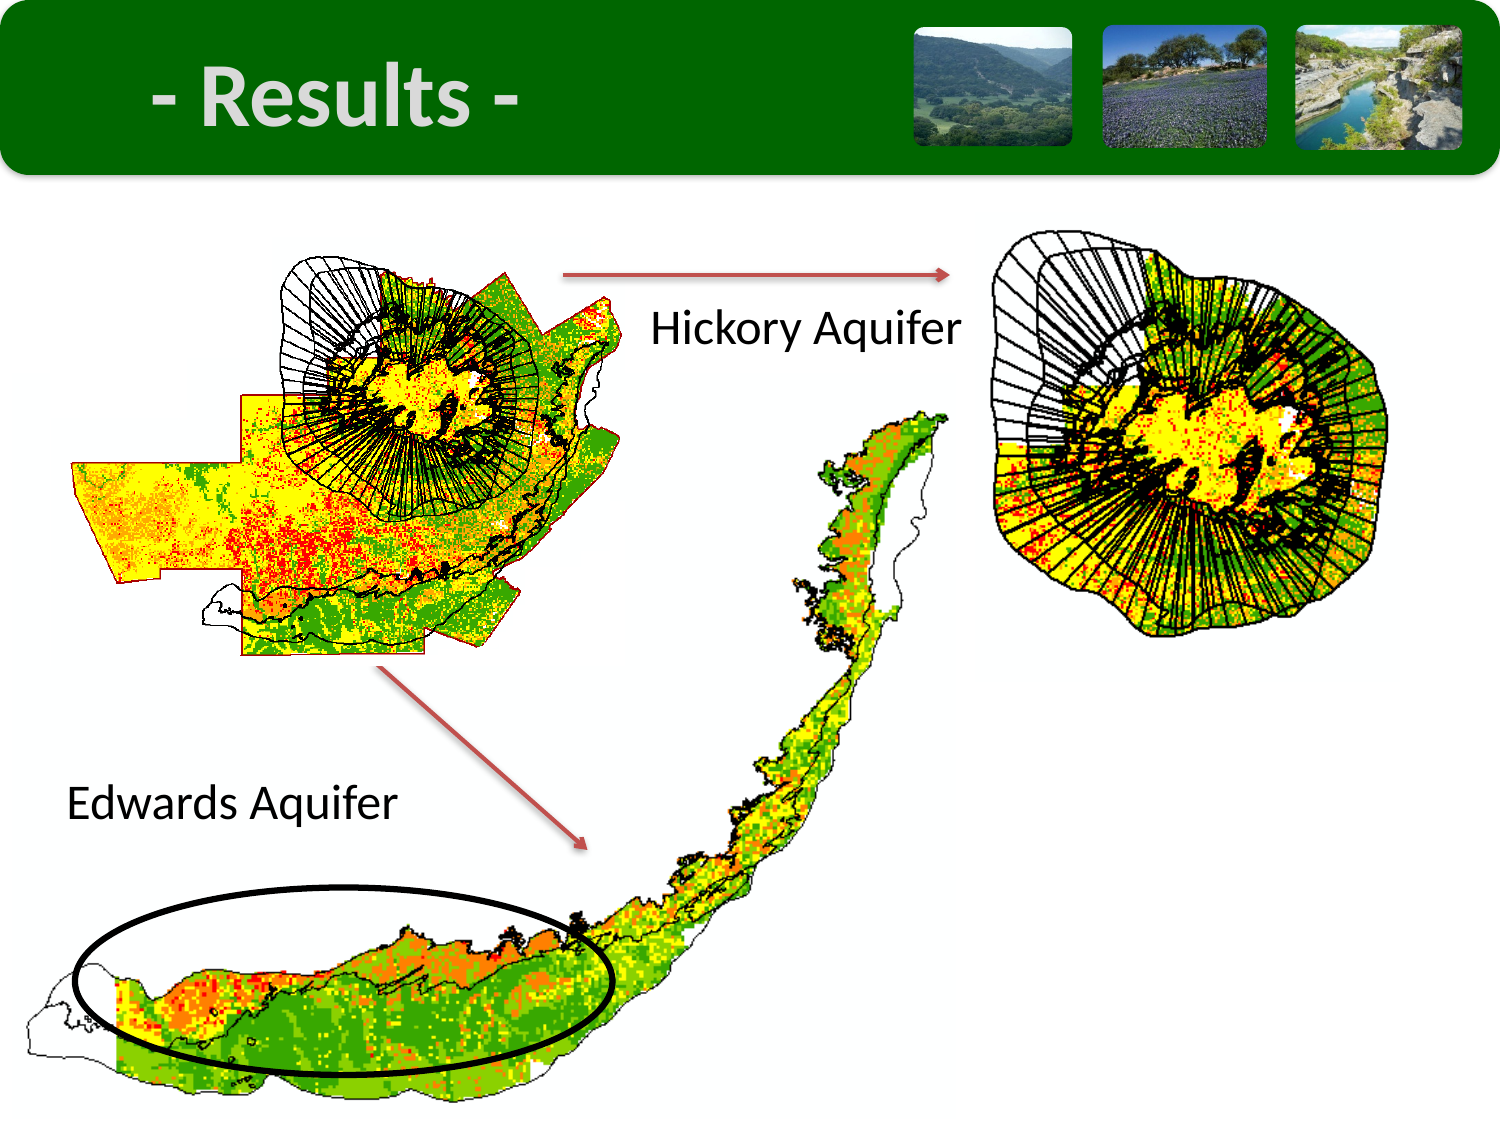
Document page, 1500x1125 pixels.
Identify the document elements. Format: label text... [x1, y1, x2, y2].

text_box Hickory Aquifer [635, 287, 969, 363]
picture [974, 212, 1400, 682]
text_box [0, 0, 1500, 184]
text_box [374, 676, 588, 851]
picture [12, 237, 957, 1119]
